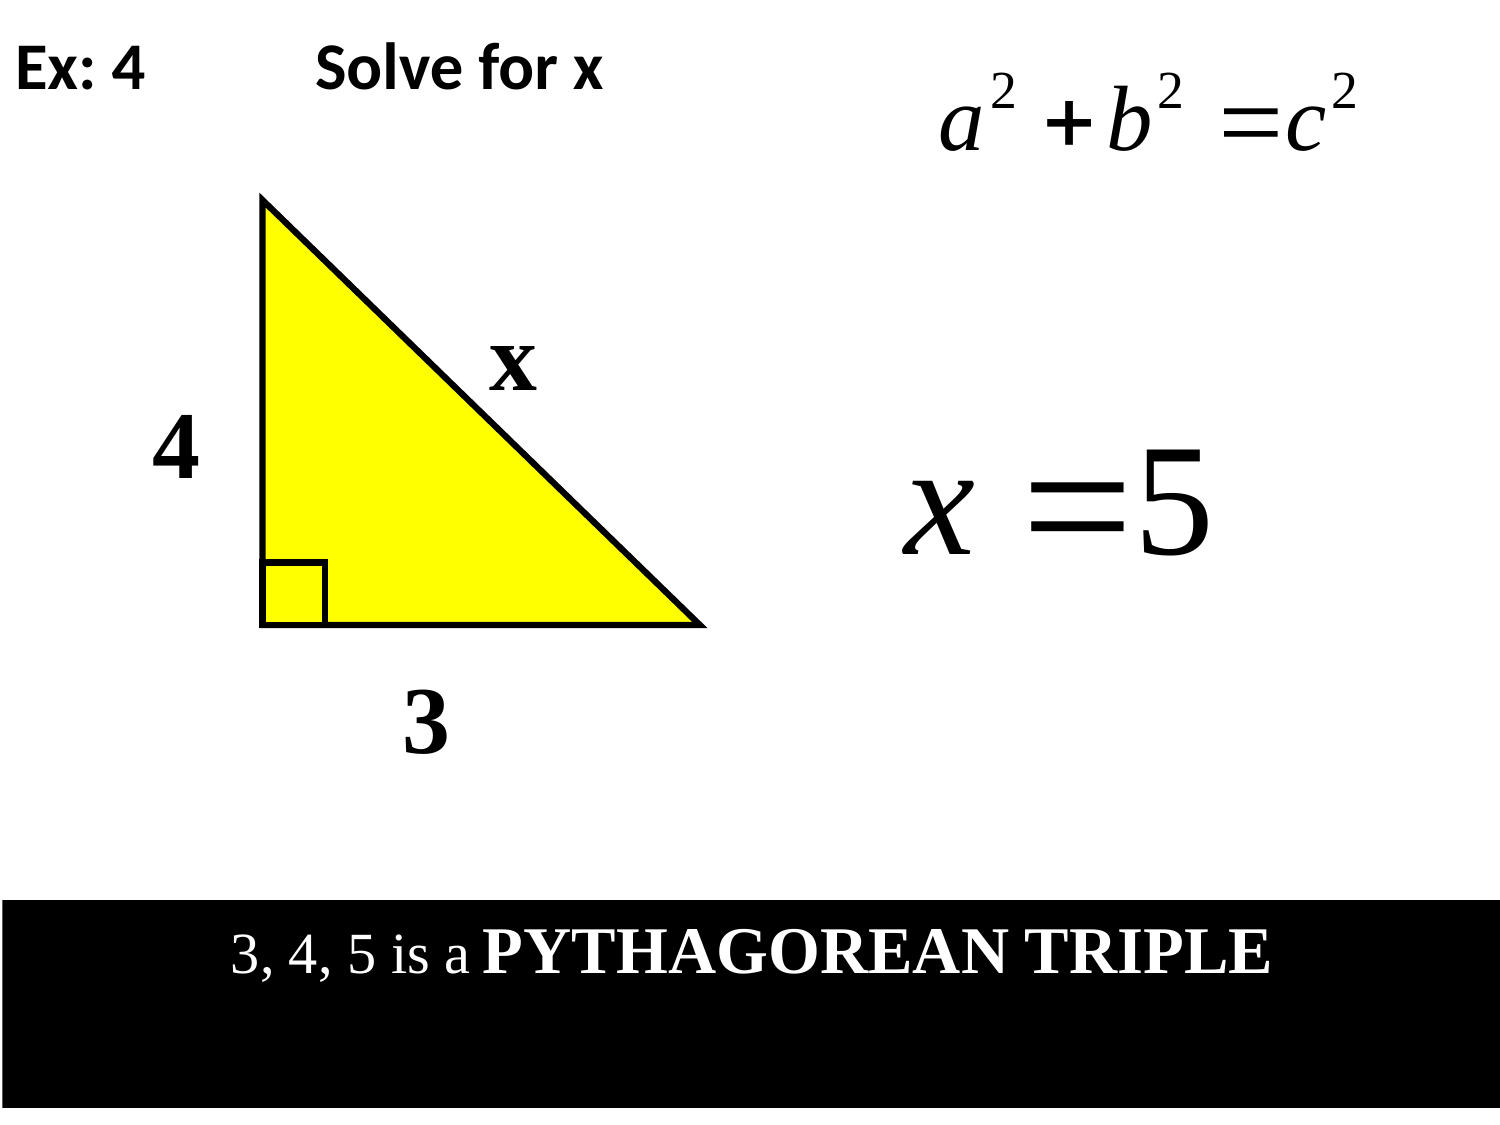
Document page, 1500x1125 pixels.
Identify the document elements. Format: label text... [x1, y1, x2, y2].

text_box 4 [137, 375, 238, 505]
text_box [262, 562, 325, 625]
text_box [262, 200, 700, 626]
title Ex: 4 Solve for x [0, 0, 1388, 125]
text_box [924, 49, 1374, 174]
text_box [872, 408, 1233, 595]
text_box 3, 4, 5 is a PYTHAGOREAN TRIPLE [2, 900, 1500, 1108]
text_box 3 [387, 650, 500, 780]
text_box x [474, 287, 613, 418]
